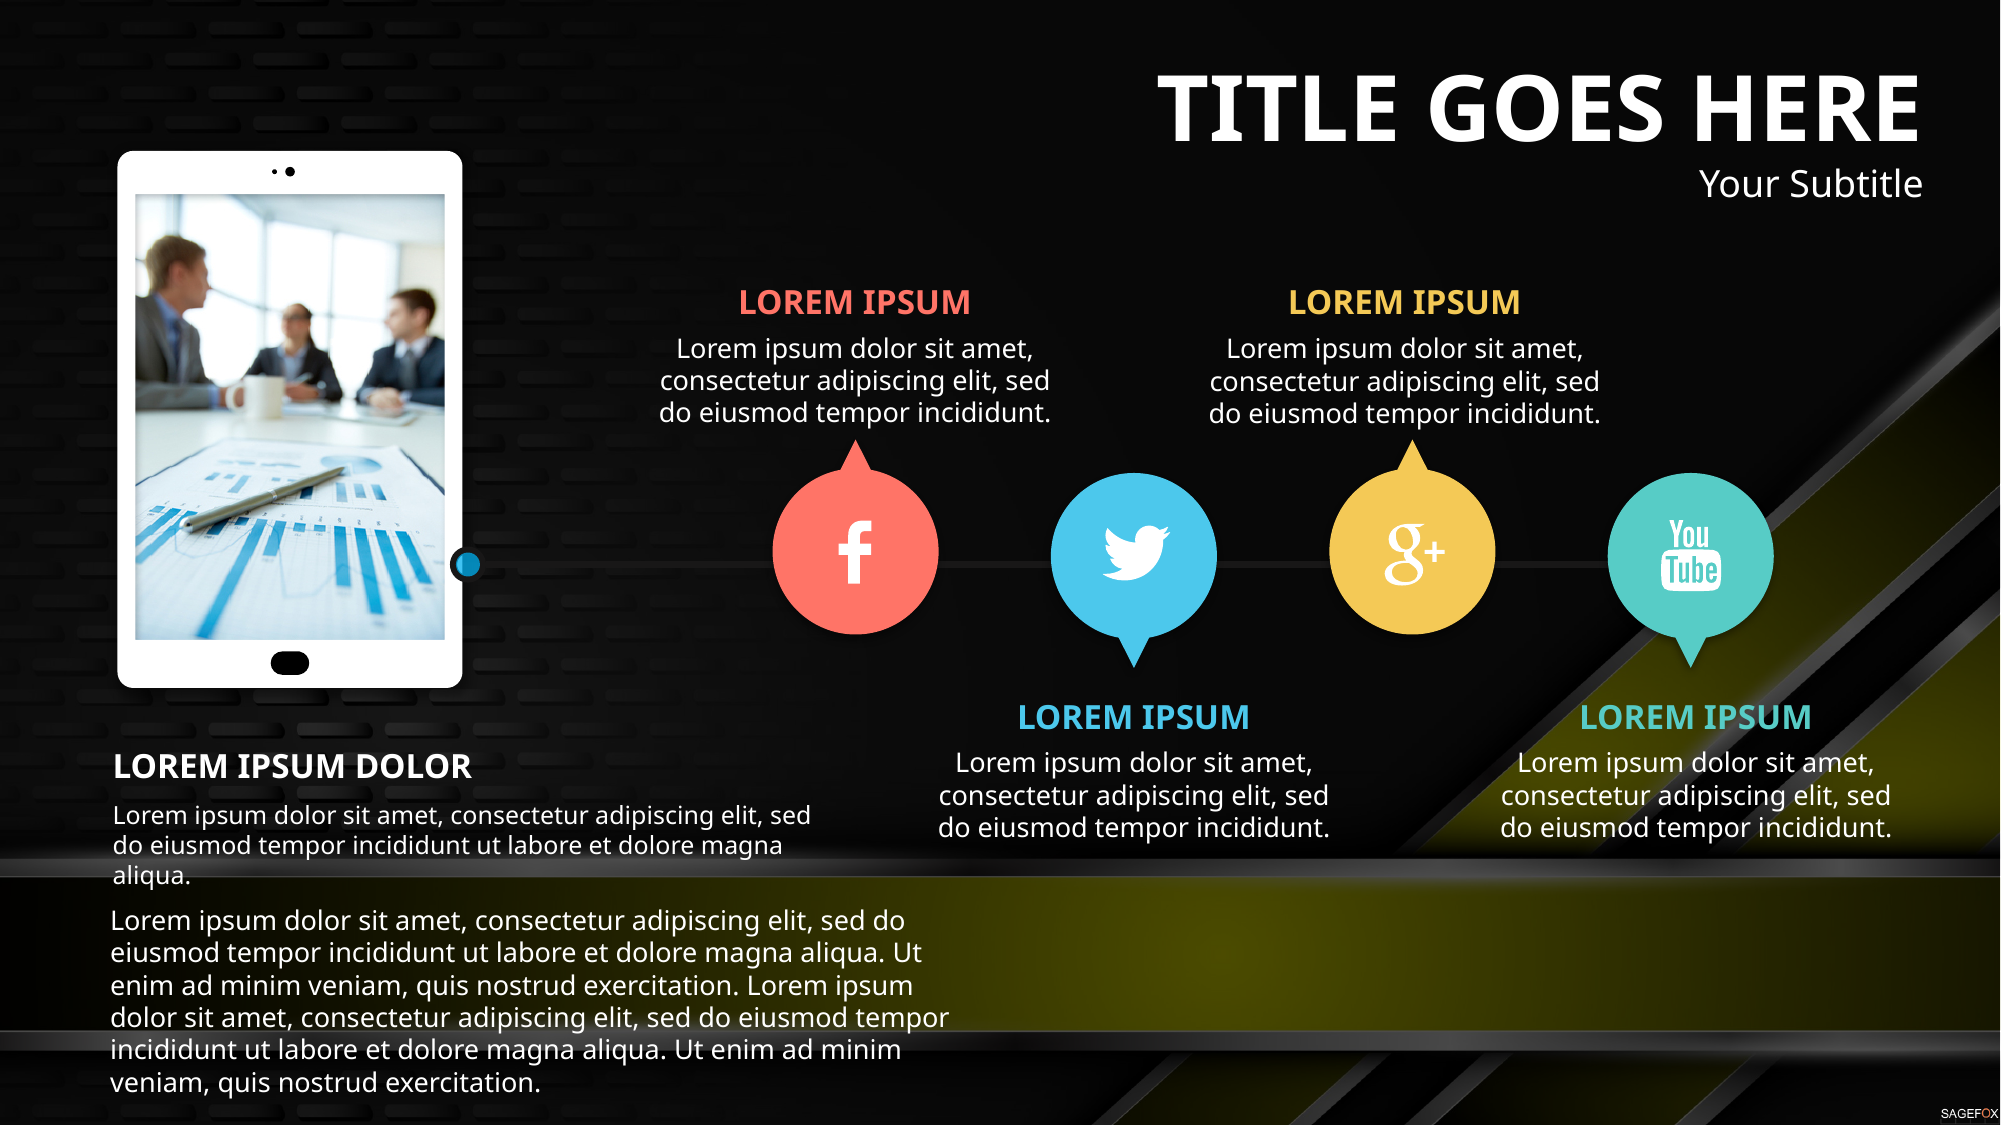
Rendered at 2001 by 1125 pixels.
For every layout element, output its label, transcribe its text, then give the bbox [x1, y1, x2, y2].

text_box [1051, 565, 1217, 668]
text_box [95, 739, 993, 1075]
text_box LOREM IPSUM Lorem ipsum dolor sit amet, consectetur adipiscing elit, sed do eiusmod tempor incididunt. [1184, 276, 1626, 434]
text_box TITLE GOES HERE Your Subtitle [1035, 42, 1939, 212]
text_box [1384, 523, 1445, 586]
picture [0, 0, 2001, 1125]
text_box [117, 150, 463, 688]
text_box LOREM IPSUM Lorem ipsum dolor sit amet, consectetur adipiscing elit, sed do eiusmod tempor incididunt. [913, 690, 1355, 849]
text_box [1050, 472, 1217, 564]
text_box [1102, 565, 1156, 581]
text_box [772, 439, 939, 564]
text_box LOREM IPSUM Lorem ipsum dolor sit amet, consectetur adipiscing elit, sed do eiusmod tempor incididunt. [634, 276, 1076, 434]
text_box [1329, 439, 1496, 564]
text_box [1607, 472, 1774, 668]
text_box [1330, 565, 1495, 635]
text_box LOREM IPSUM Lorem ipsum dolor sit amet, consectetur adipiscing elit, sed do eiusmod tempor incididunt. [1475, 690, 1917, 849]
text_box [1105, 525, 1171, 564]
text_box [449, 546, 859, 583]
text_box [778, 565, 938, 635]
text_box [838, 520, 872, 564]
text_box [1661, 519, 1722, 592]
